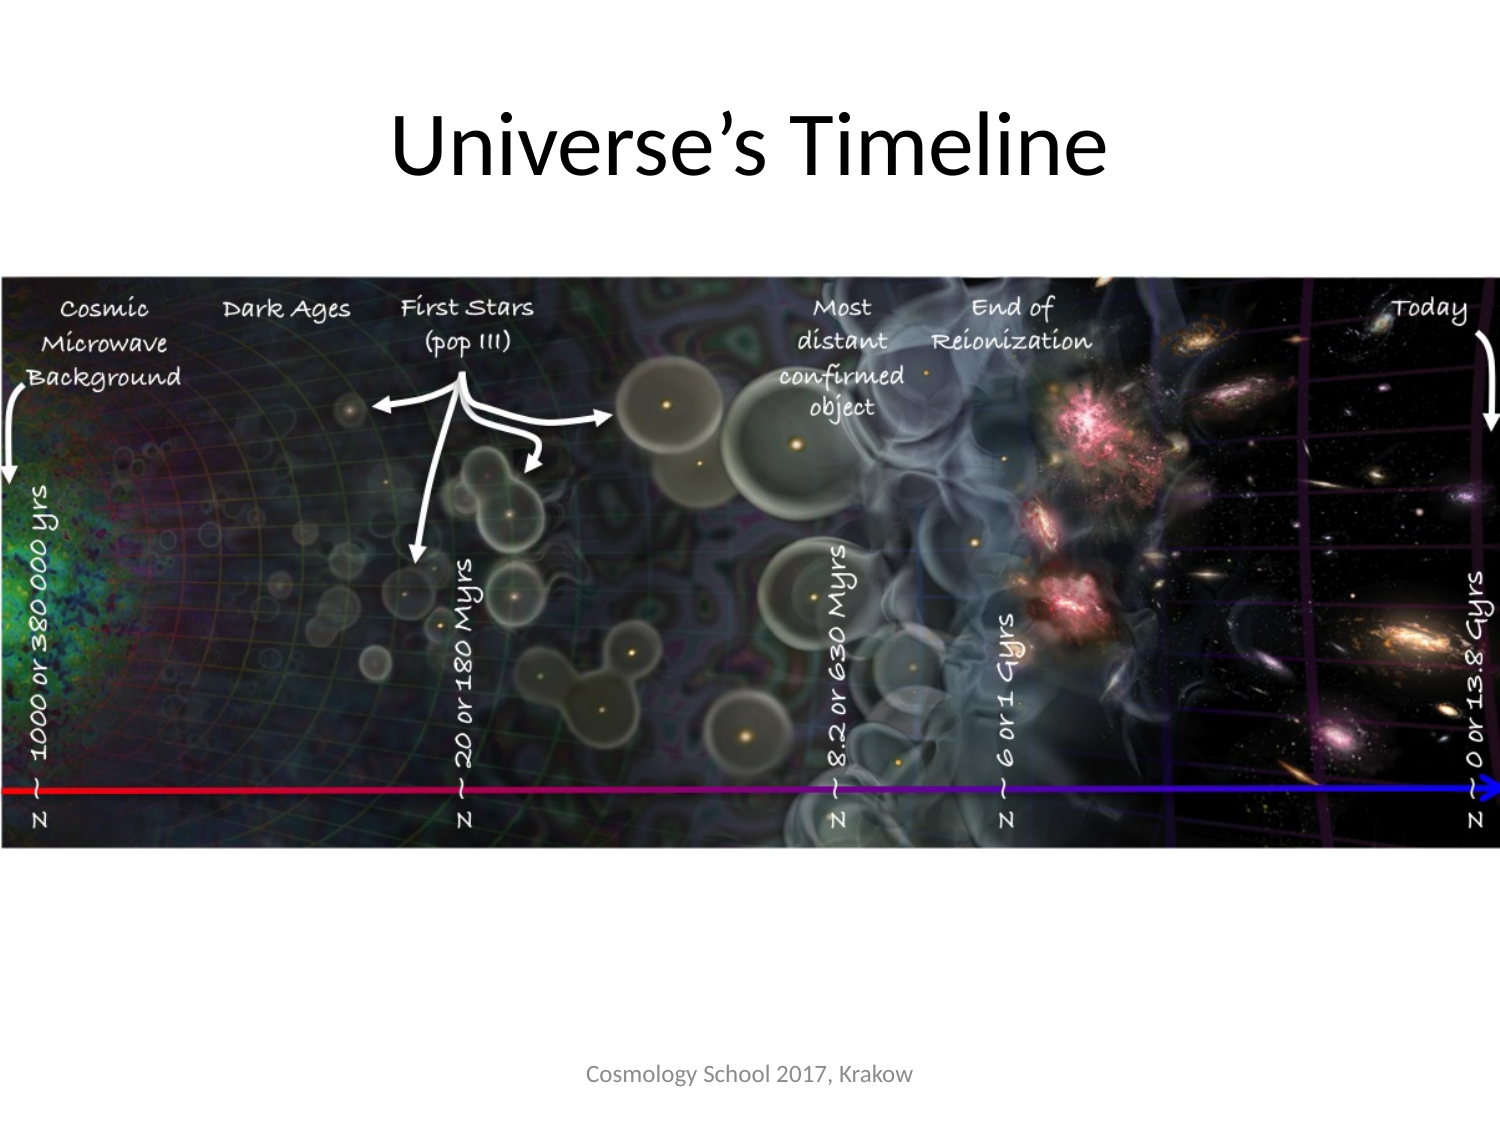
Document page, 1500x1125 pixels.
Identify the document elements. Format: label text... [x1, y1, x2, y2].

footer Cosmology School 2017, Krakow [512, 1042, 988, 1103]
title Universe’s Timeline [75, 45, 1425, 233]
picture [0, 275, 1500, 850]
